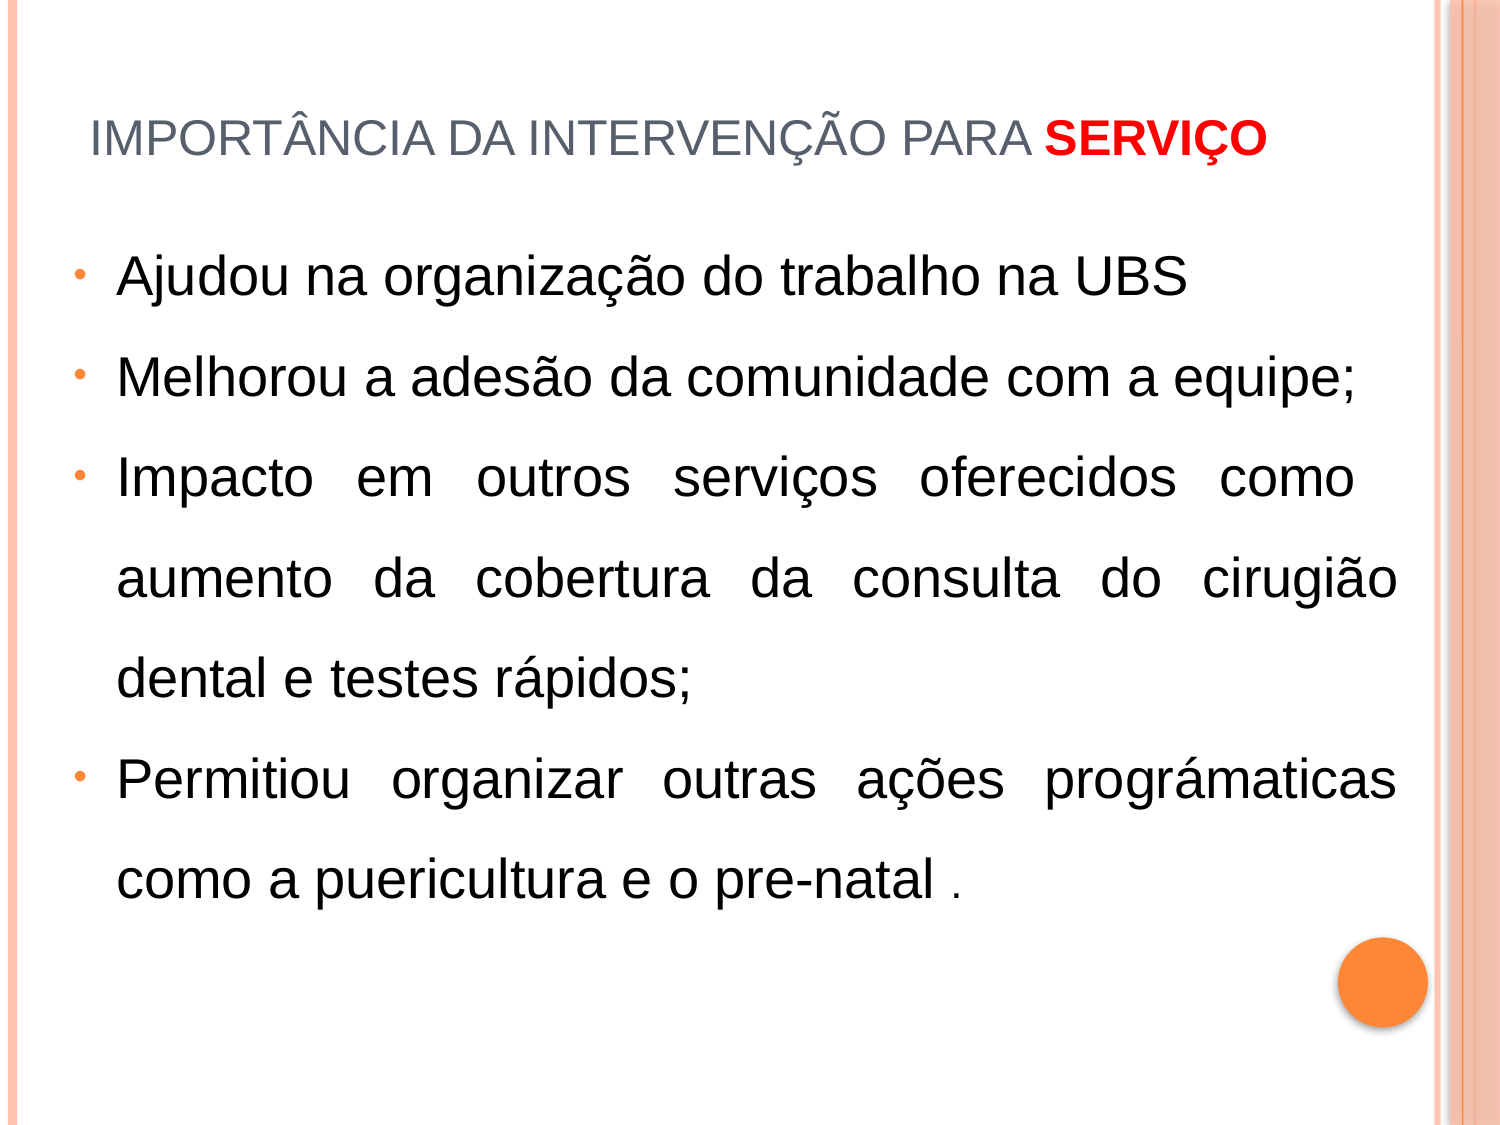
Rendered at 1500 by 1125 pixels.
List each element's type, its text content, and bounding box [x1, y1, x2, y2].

title Importância da intervenção para SERVIÇO [75, 45, 1300, 199]
list Ajudou na organização do trabalho na UBS Melhorou a adesão da comunidade com a equipe; Impacto em outros serviços oferecidos como aumento da cobertura da consulta do cirugião dental e testes rápidos; Permitiou organizar outras ações prográmaticas como a puericultura e o pre-natal . [58, 199, 1414, 999]
